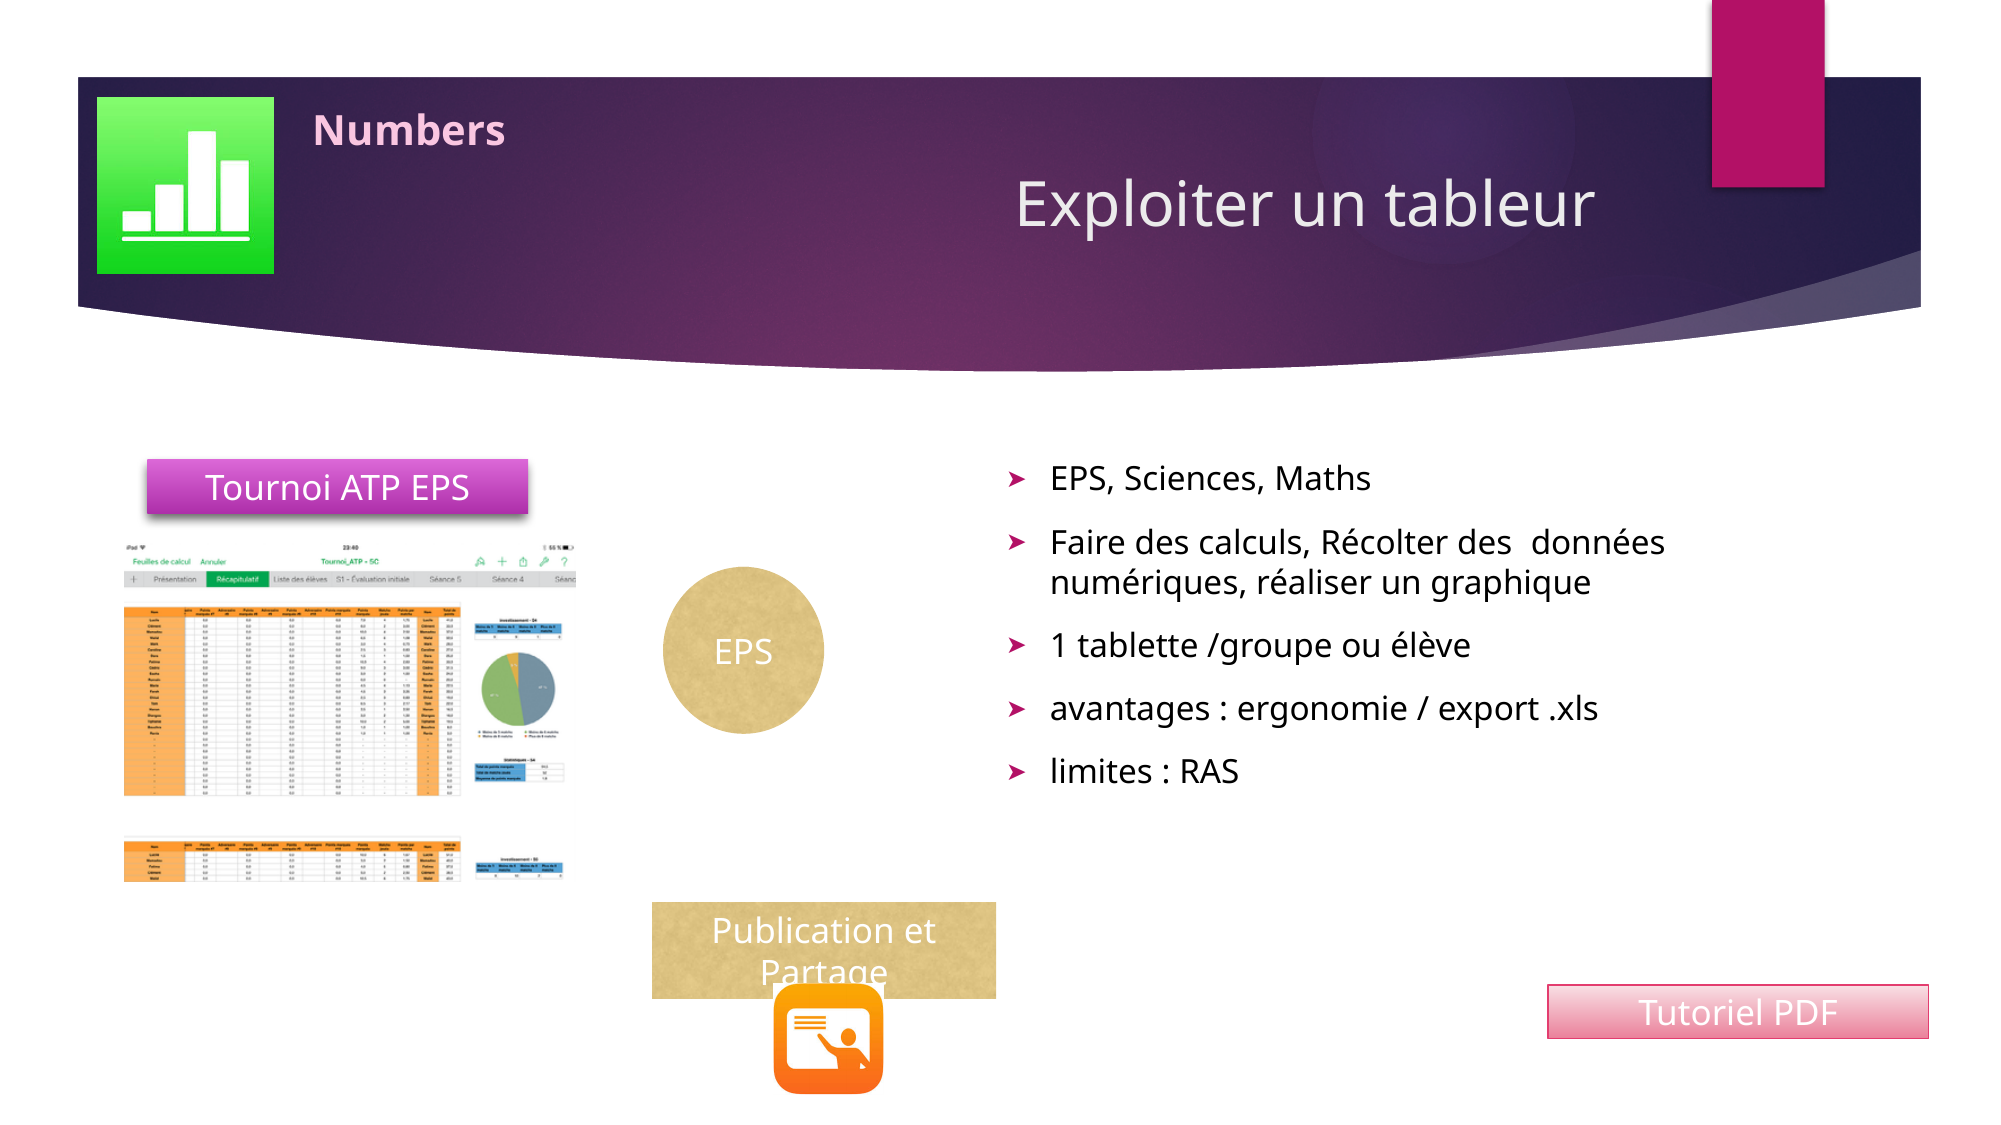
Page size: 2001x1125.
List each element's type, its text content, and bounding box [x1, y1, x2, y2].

text_box EPS [663, 566, 825, 734]
picture [773, 983, 885, 1095]
picture [97, 97, 274, 274]
text_box Numbers [307, 98, 529, 160]
title Exploiter un tableur [999, 160, 1771, 244]
text_box Publication et Partage [652, 902, 997, 999]
text_box ​ [1087, 628, 1100, 672]
text_box Tournoi ATP EPS [147, 459, 529, 514]
text_box Tutoriel PDF [1547, 984, 1929, 1039]
text_box EPS, Sciences, Maths Faire des calculs, Récolter des données numériques, réaliser un graphique 1 tablette /groupe ou élève avantages : ergonomie / export .xls limites : RAS [999, 451, 1816, 849]
picture [124, 543, 577, 882]
